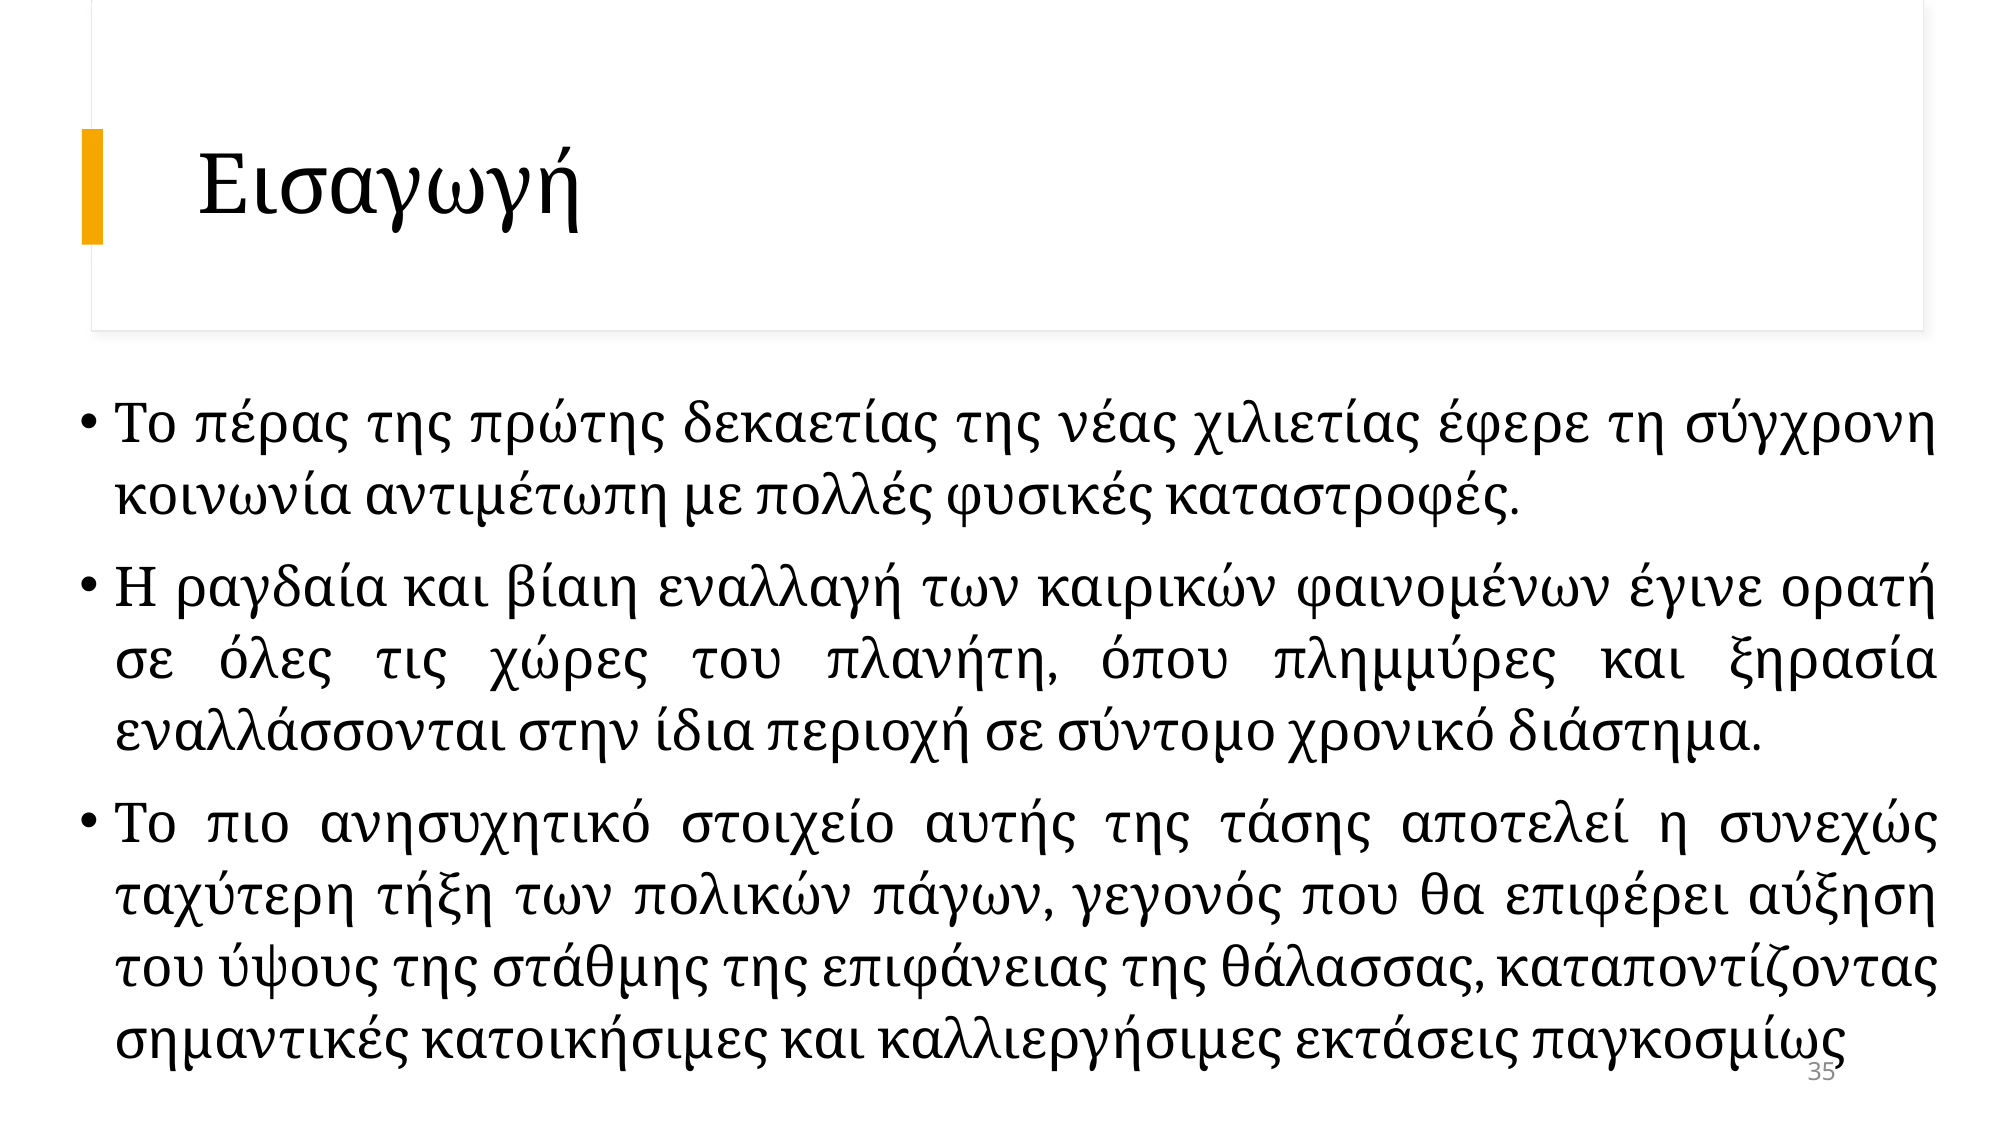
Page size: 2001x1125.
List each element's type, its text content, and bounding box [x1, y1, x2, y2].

slide_number 35 [1401, 1042, 1851, 1103]
list Το πέρας της πρώτης δεκαετίας της νέας χιλιετίας έφερε τη σύγχρονη κοινωνία αντιμέτωπη με πολλές φυσικές καταστροφές. Η ραγδαία και βίαιη εναλλαγή των καιρικών φαινομένων έγινε ορατή σε όλες τις χώρες του πλανήτη, όπου πλημμύρες και ξηρασία εναλλάσσονται στην ίδια περιοχή σε σύντομο χρονικό διάστημα. Το πιο ανησυχητικό στοιχείο αυτής της τάσης αποτελεί η συνεχώς ταχύτερη τήξη των πολικών πάγων, γεγονός που θα επιφέρει αύξηση του ύψους της στάθμης της επιφάνειας της θάλασσας, καταποντίζοντας σημαντικές κατοικήσιμες και καλλιεργήσιμες εκτάσεις παγκοσμίως [64, 373, 1955, 1086]
title Εισαγωγή [183, 90, 1851, 284]
